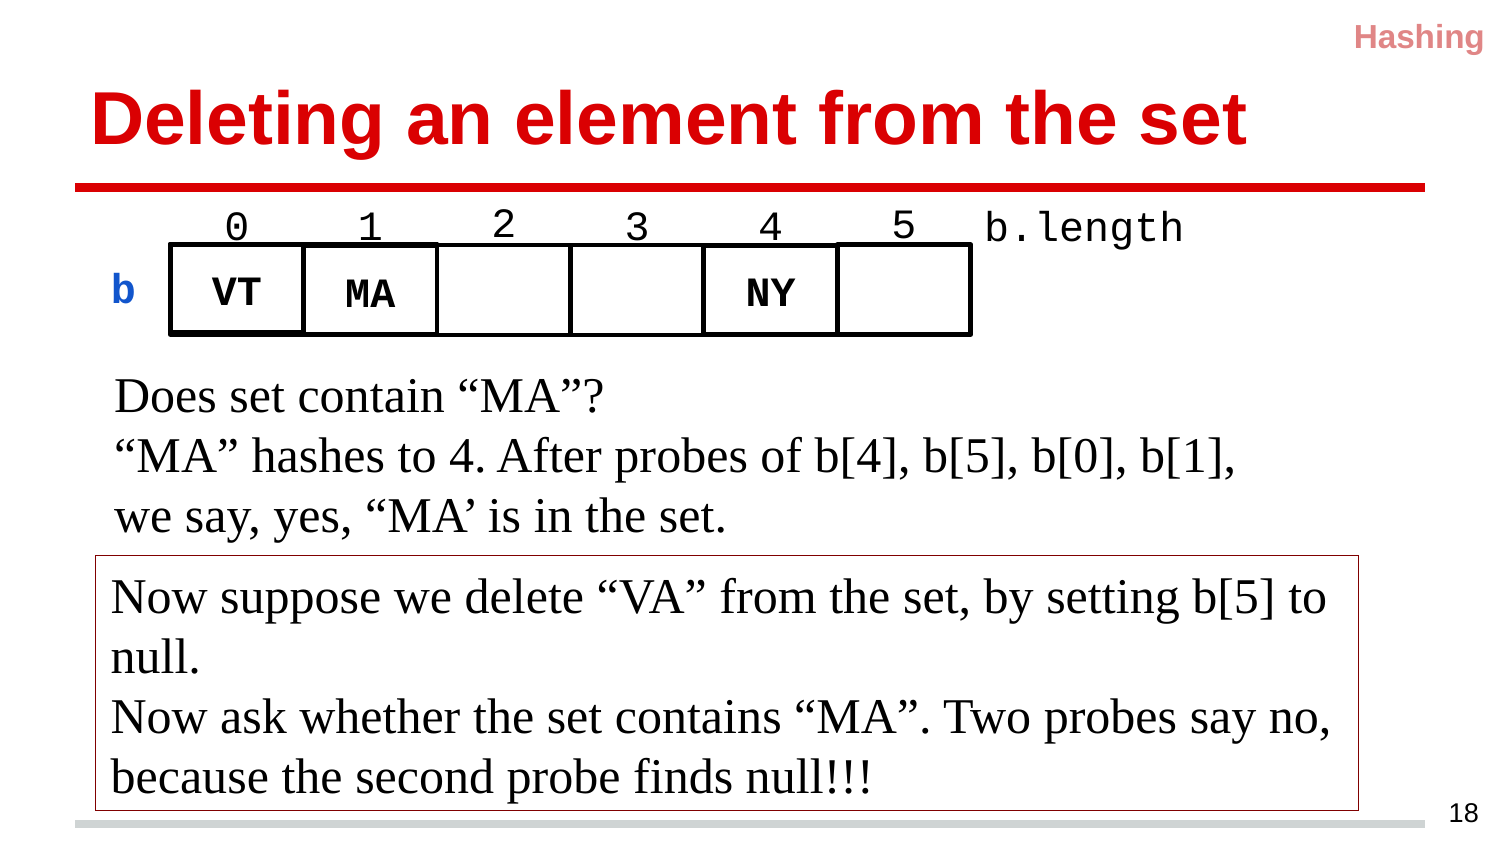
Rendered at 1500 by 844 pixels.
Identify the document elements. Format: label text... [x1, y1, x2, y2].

slide_number 18 [1403, 779, 1494, 844]
text_box Now suppose we delete “VA” from the set, by setting b[5] to null. Now ask whether the set contains “MA”. Two probes say no, because the second probe finds null!!! [95, 555, 1359, 811]
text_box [95, 184, 1235, 336]
title Deleting an element from the set [75, 33, 1425, 175]
text_box Does set contain “MA”? “MA” hashes to 4. After probes of b[4], b[5], b[0], b[1], we say, yes, “MA’ is in the set. [99, 354, 1317, 550]
text_box Hashing [1149, 0, 1500, 61]
